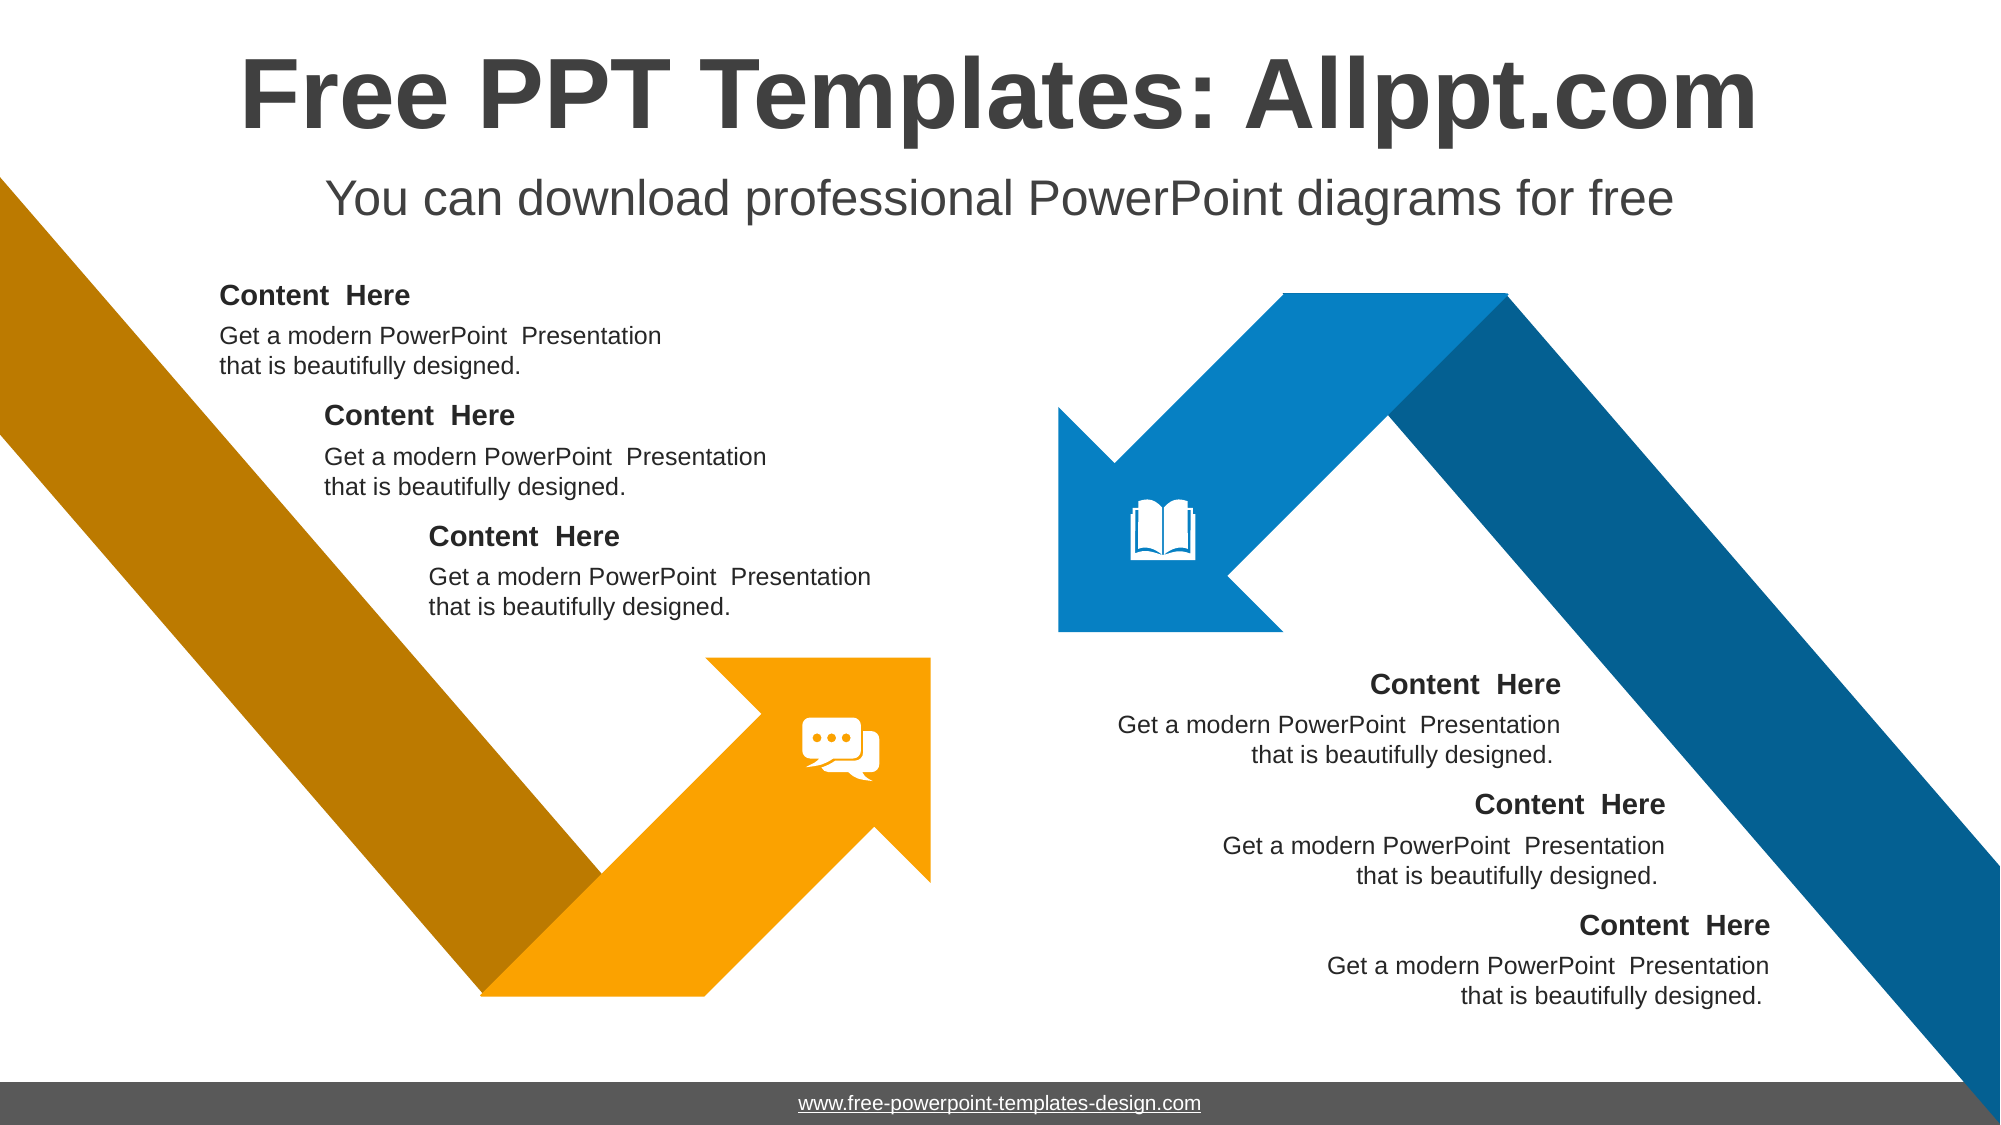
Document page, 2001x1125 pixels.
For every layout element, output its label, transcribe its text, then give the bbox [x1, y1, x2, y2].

text_box [1388, 296, 2000, 1125]
text_box [478, 656, 932, 998]
text_box www.free-powerpoint-templates-design.com [0, 1082, 1997, 1123]
text_box [1057, 292, 1511, 634]
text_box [204, 268, 722, 389]
title Free PPT Templates: Allppt.com [0, 32, 2000, 161]
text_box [309, 389, 827, 509]
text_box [1059, 657, 1577, 778]
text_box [1164, 778, 1681, 898]
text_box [1268, 898, 1786, 1018]
list You can download professional PowerPoint diagrams for free [0, 164, 2000, 234]
text_box [801, 716, 881, 783]
text_box [1129, 498, 1197, 562]
text_box [0, 175, 602, 993]
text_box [414, 509, 931, 630]
